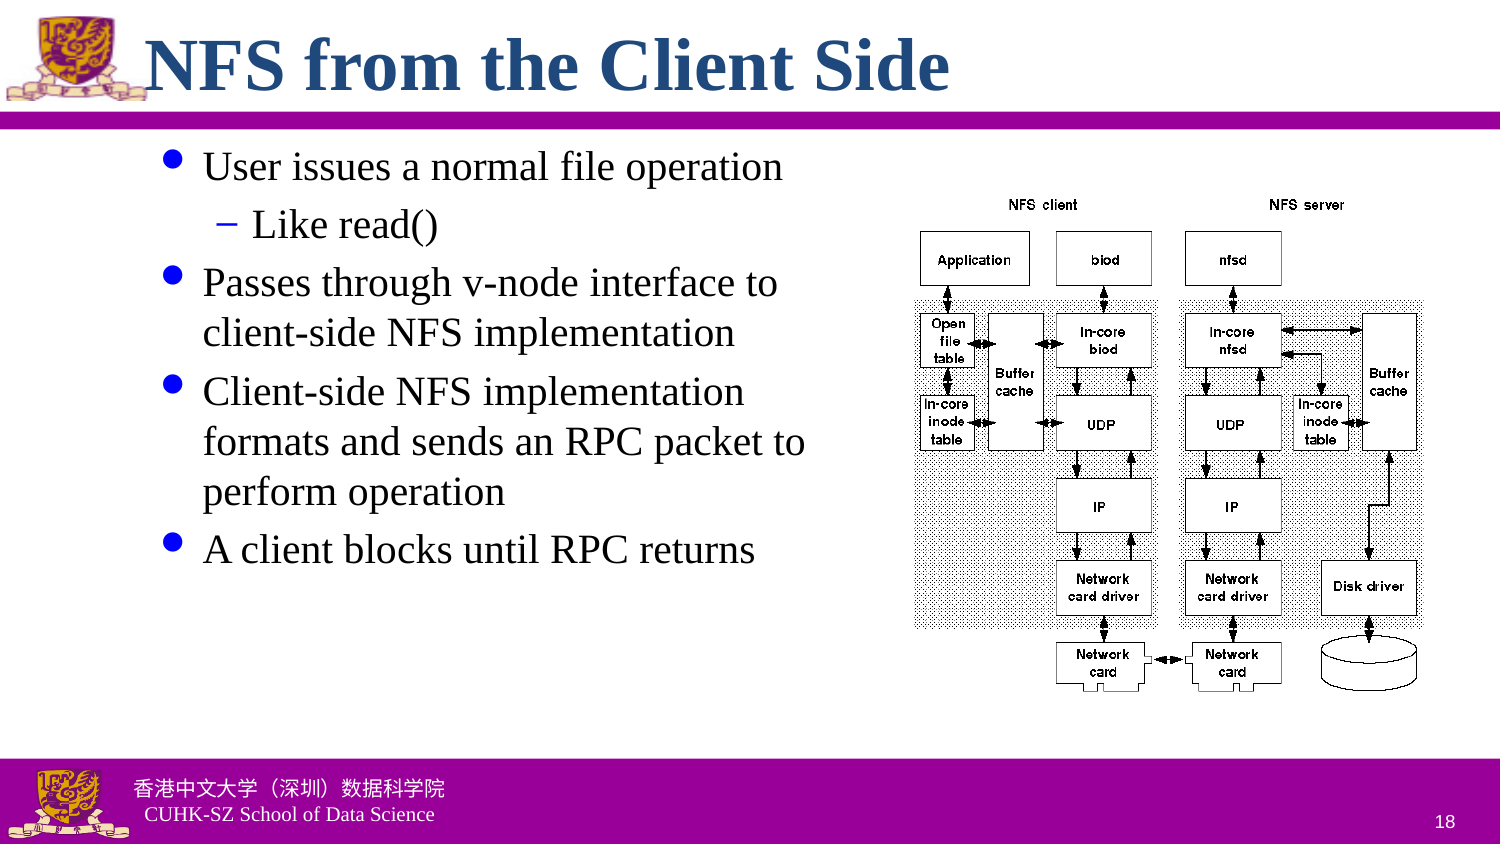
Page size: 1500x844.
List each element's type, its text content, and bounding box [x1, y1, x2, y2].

list User issues a normal file operation Like read() Passes through v-node interface to client-side NFS implementation Client-side NFS implementation formats and sends an RPC packet to perform operation A client blocks until RPC returns [145, 130, 844, 606]
title NFS from the Client Side [128, 17, 1424, 104]
picture [903, 186, 1435, 703]
picture [7, 768, 130, 839]
slide_number 18 [1120, 802, 1471, 844]
picture [5, 15, 152, 101]
